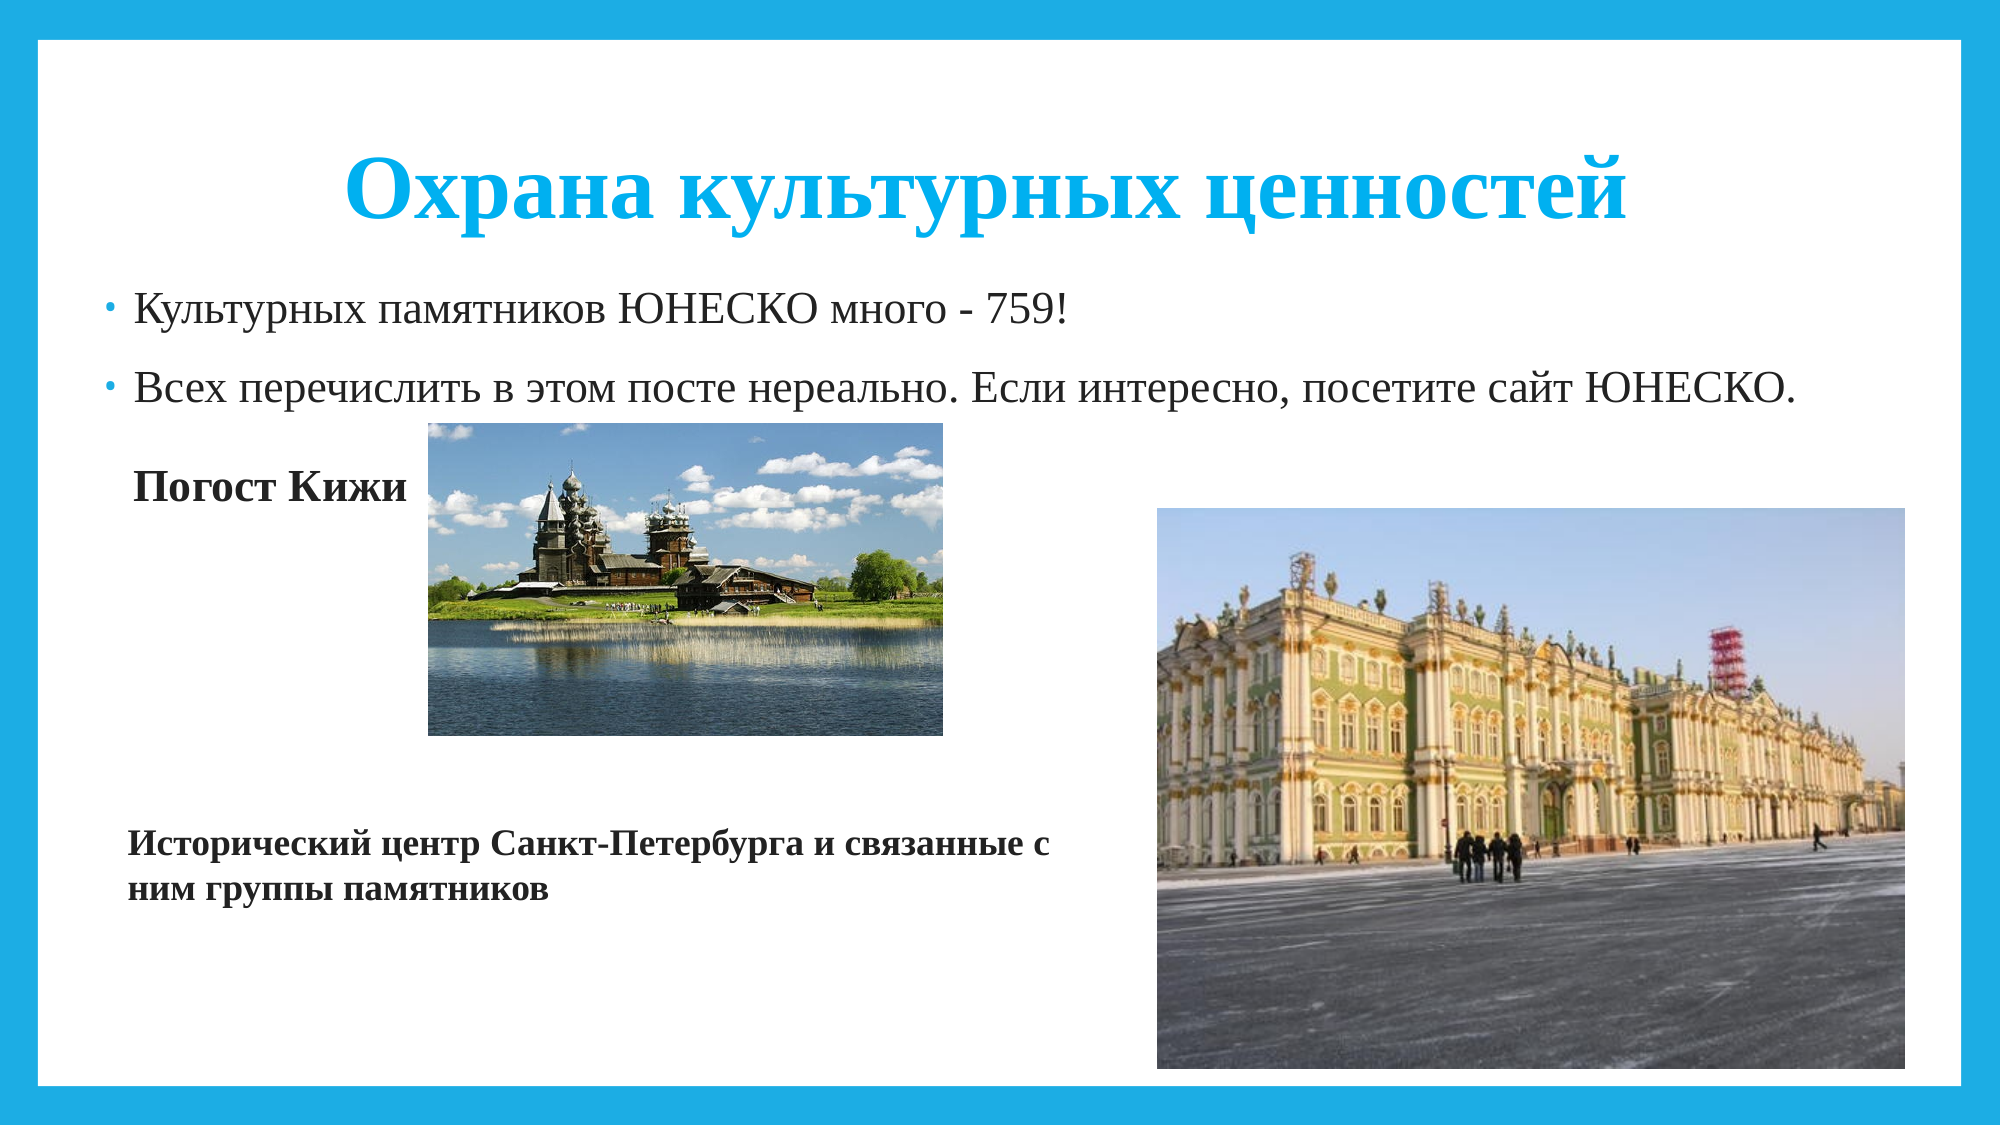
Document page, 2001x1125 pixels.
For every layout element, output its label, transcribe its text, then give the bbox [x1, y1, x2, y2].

picture [428, 422, 943, 736]
text_box Исторический центр Санкт-Петербурга и связанные с ним группы памятников [112, 810, 1114, 961]
title Охрана культурных ценностей [187, 99, 1808, 277]
picture [1157, 507, 1905, 1069]
list Культурных памятников ЮНЕСКО много - 759! Всех перечислить в этом посте нереально. Если интересно, посетите сайт ЮНЕСКО. Погост Кижи [81, 277, 1915, 1038]
